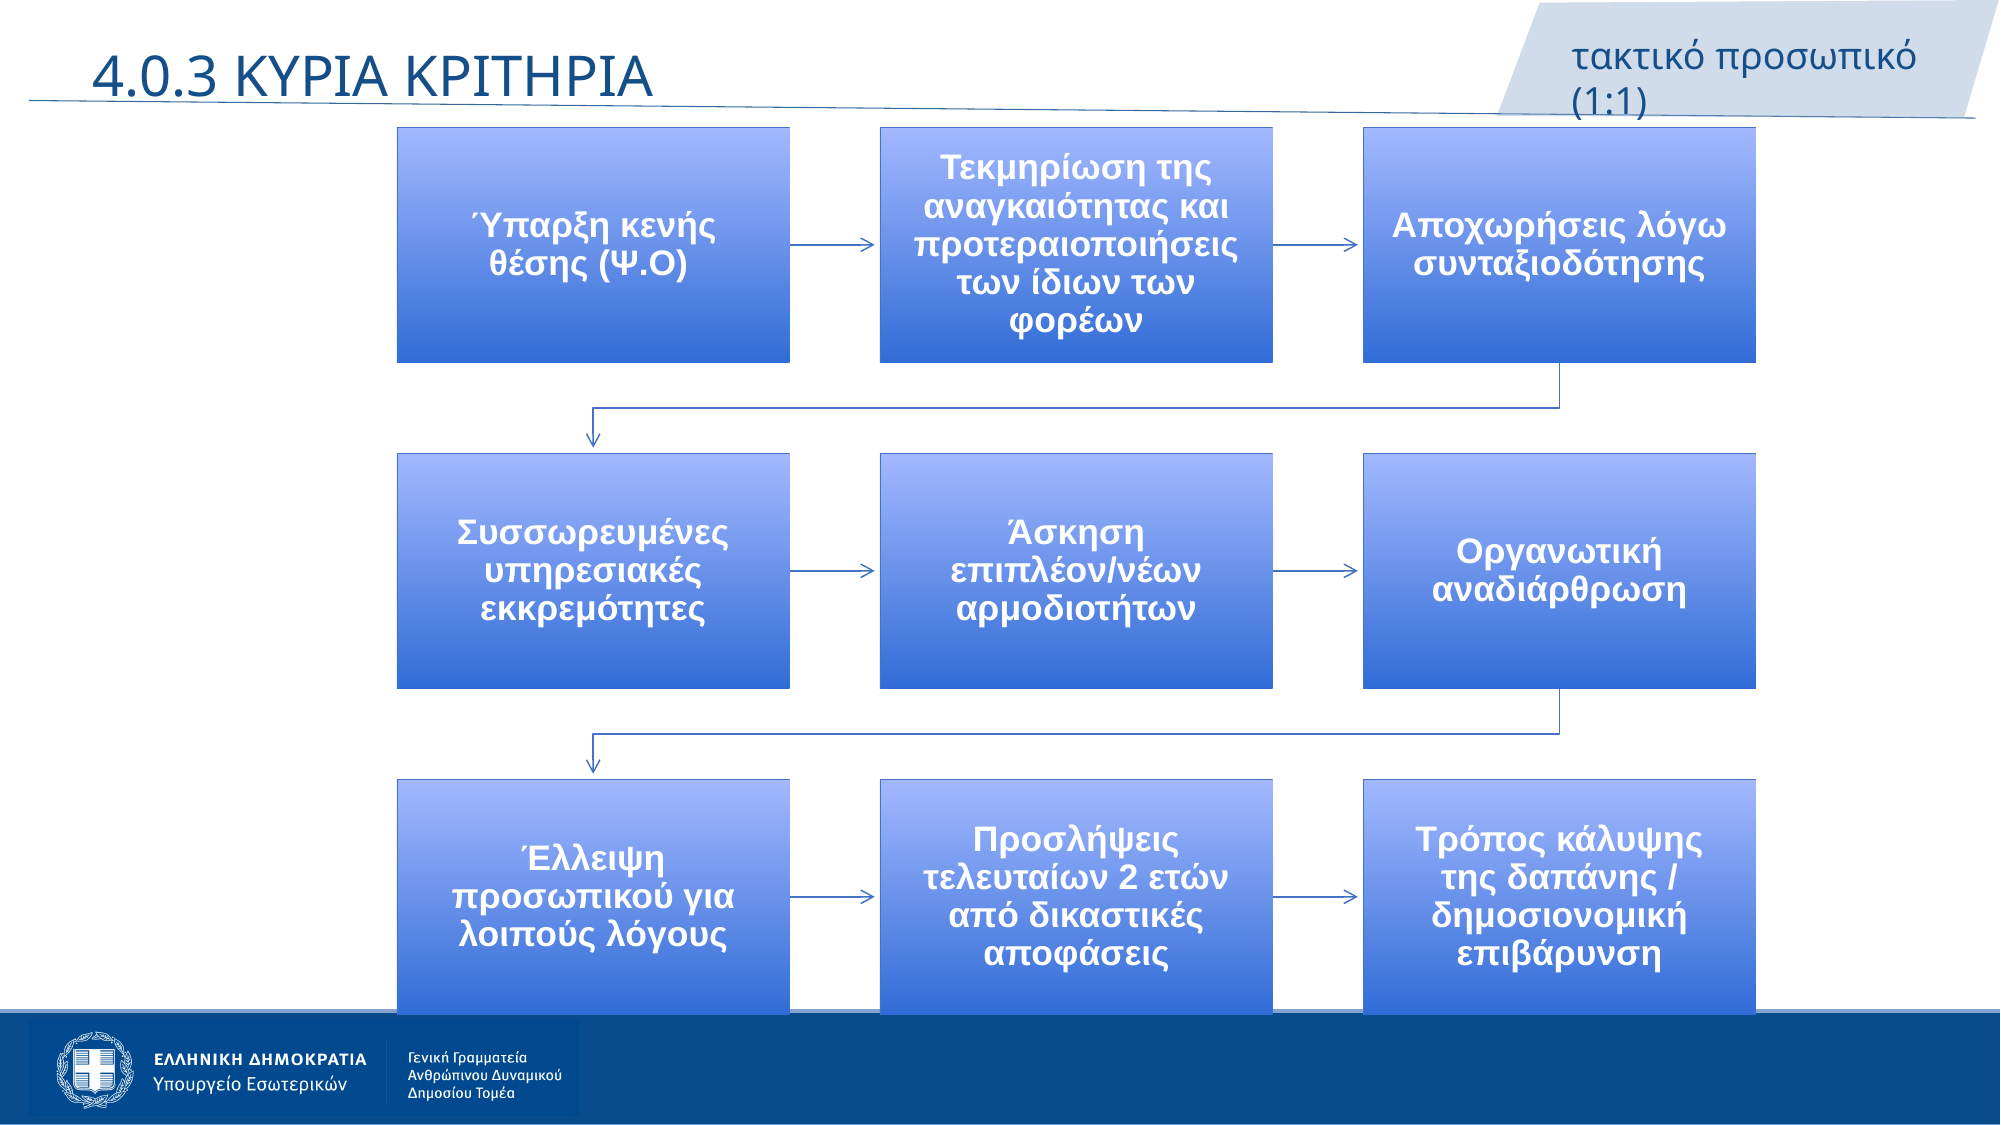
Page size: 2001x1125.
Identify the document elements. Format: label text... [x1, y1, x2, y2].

text_box τακτικό προσωπικό (1:1) [1556, 24, 2000, 130]
text_box 4.0.3 ΚΥΡΙΑ ΚΡΙΤΗΡΙΑ [84, 45, 1523, 100]
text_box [392, 126, 1761, 1016]
picture [28, 1019, 579, 1117]
text_box [1502, 0, 1999, 100]
text_box [0, 1010, 2000, 1125]
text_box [28, 100, 1976, 119]
